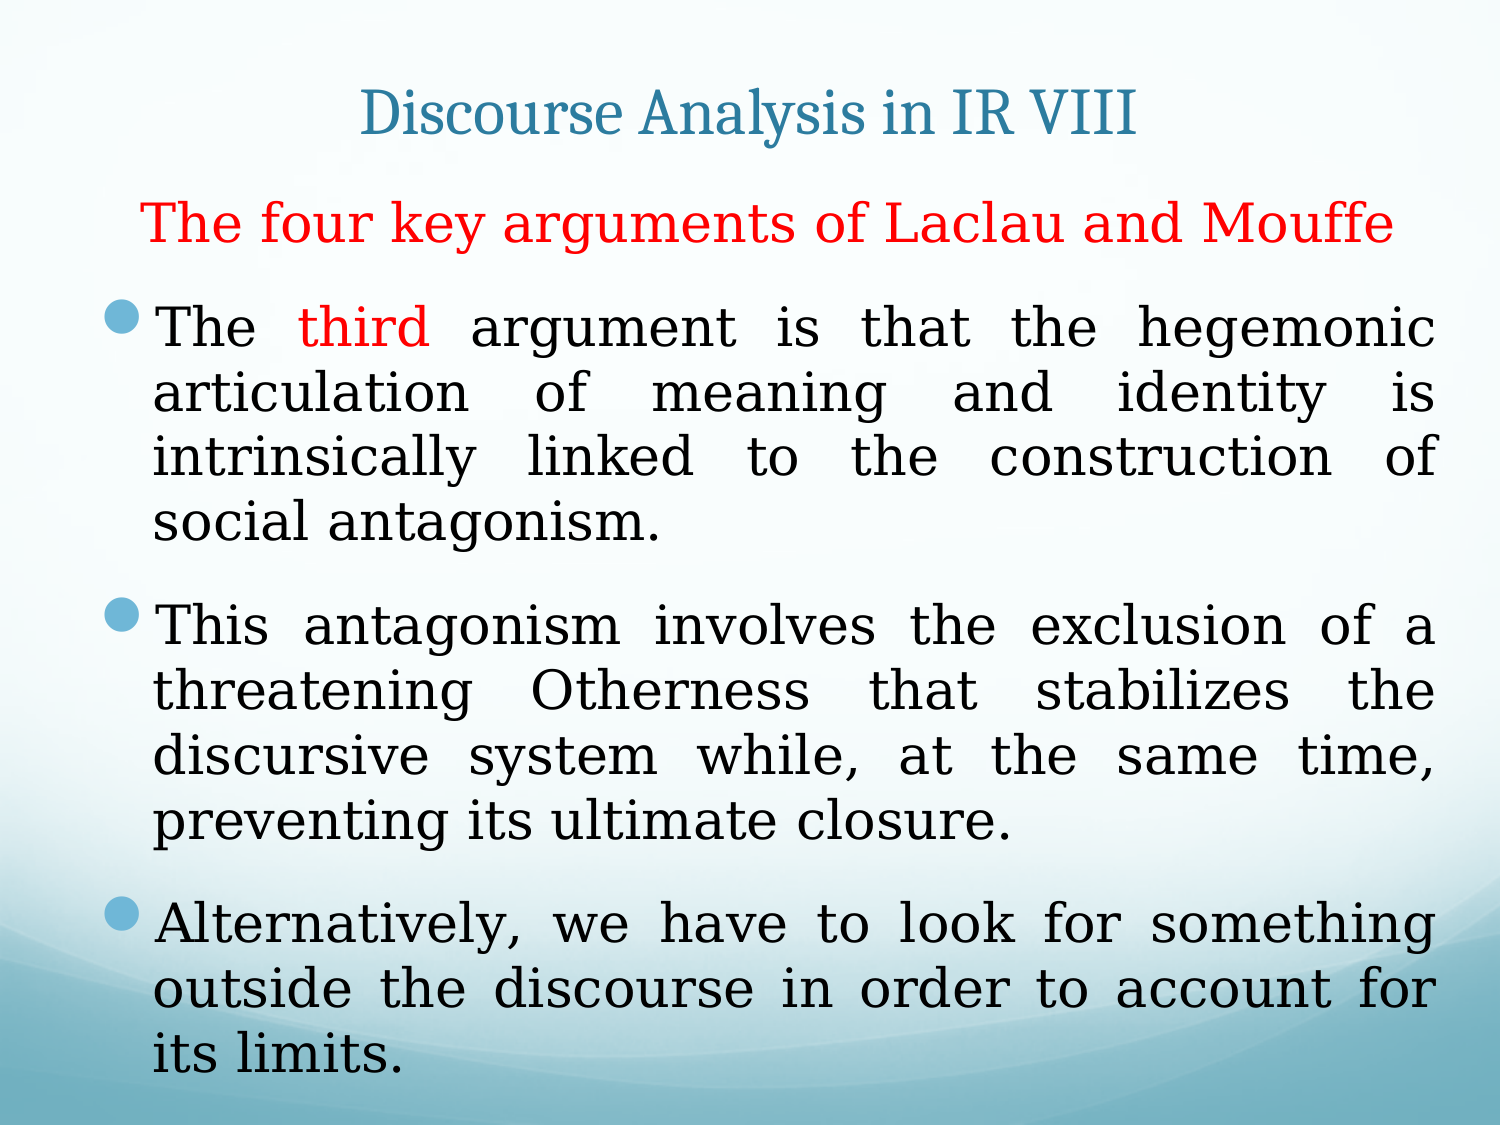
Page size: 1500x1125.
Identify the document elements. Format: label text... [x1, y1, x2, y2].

list The four key arguments of Laclau and Mouffe The third argument is that the hegemonic articulation of meaning and identity is intrinsically linked to the construction of social antagonism. This antagonism involves the exclusion of a threatening Otherness that stabilizes the discursive system while, at the same time, preventing its ultimate closure. Alternatively, we have to look for something outside the discourse in order to account for its limits. [84, 180, 1453, 1105]
title Discourse Analysis in IR VIII [90, 52, 1410, 163]
